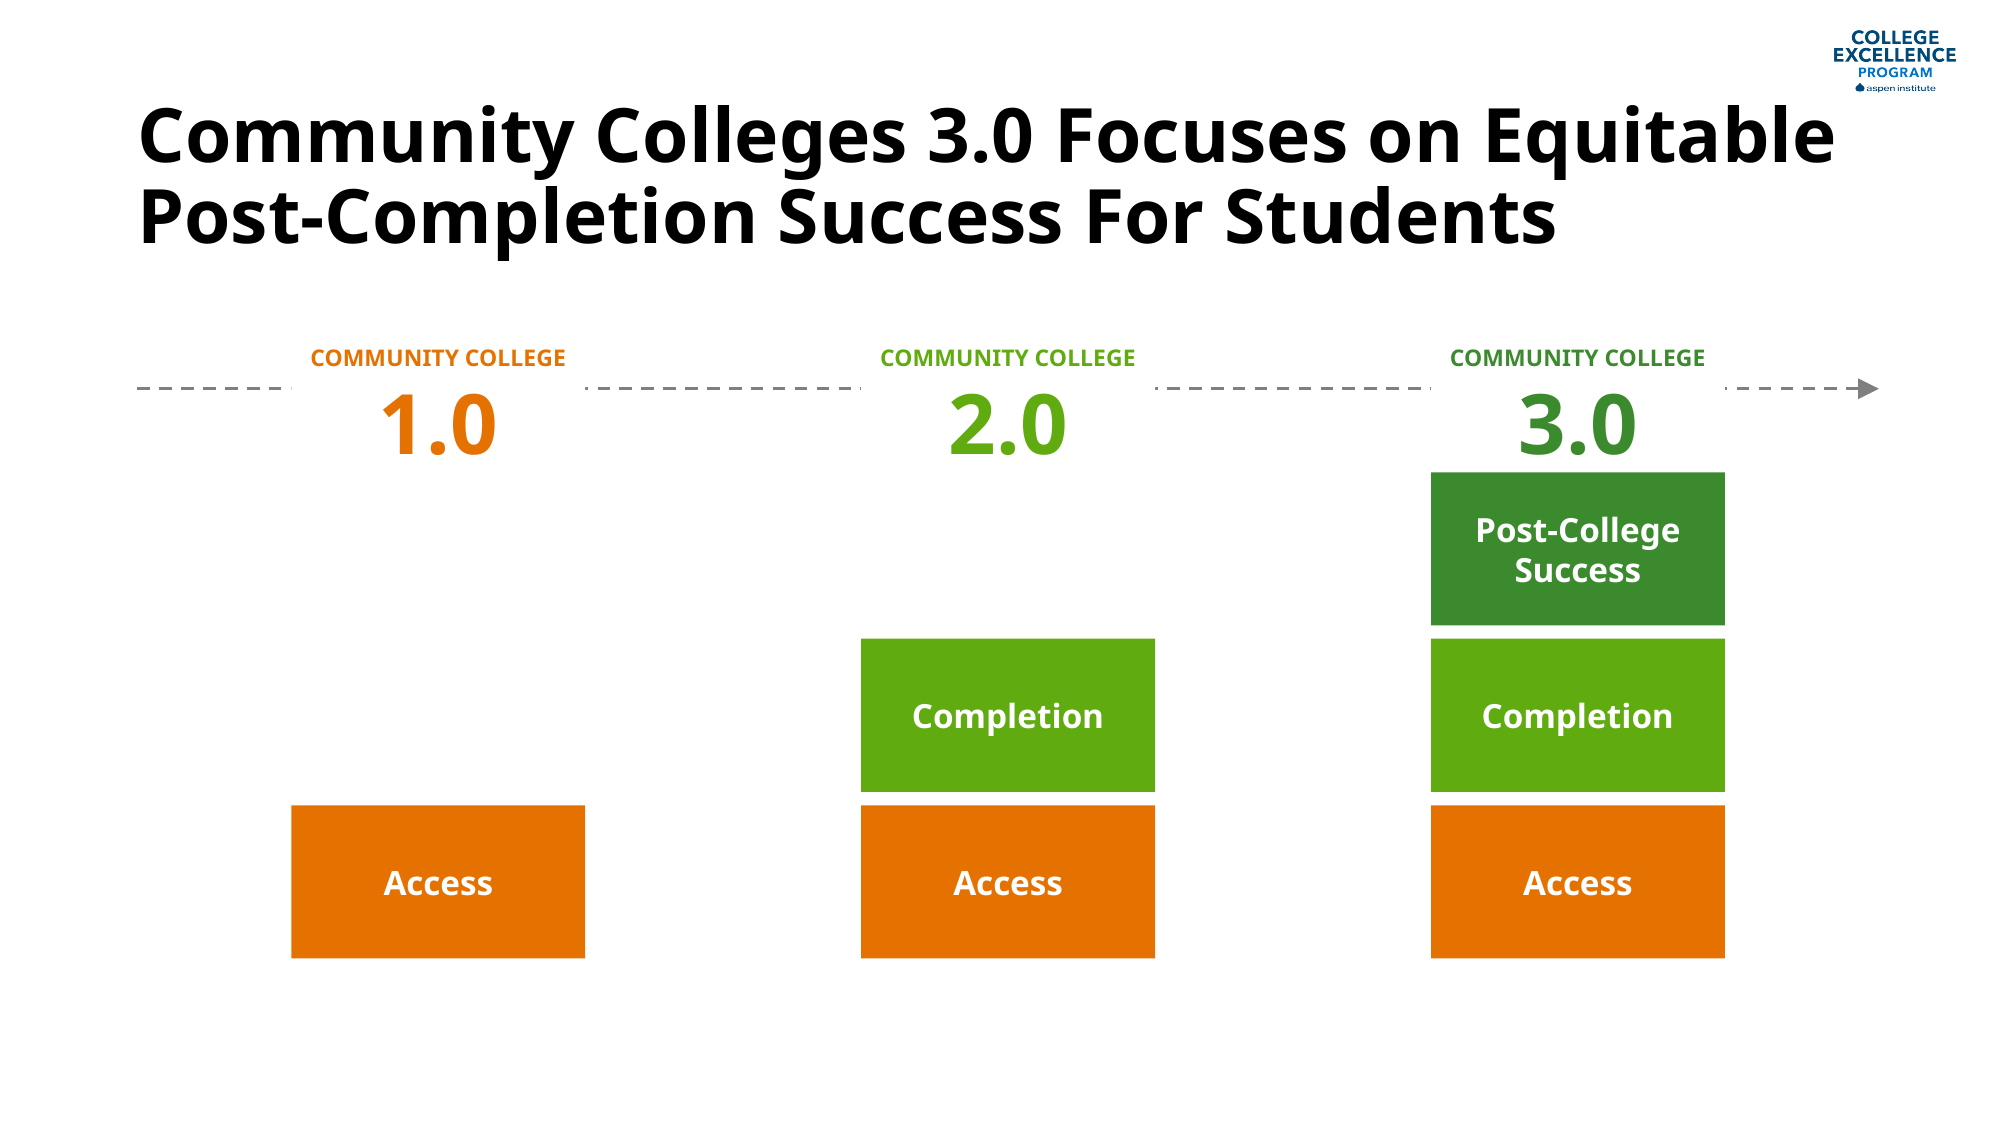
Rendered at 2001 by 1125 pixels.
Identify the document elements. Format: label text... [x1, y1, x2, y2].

text_box COMMUNITY COLLEGE 3.0 [1431, 389, 1725, 472]
text_box Completion [1431, 638, 1725, 792]
text_box Access [291, 805, 586, 959]
text_box Access [861, 805, 1156, 959]
title Community Colleges 3.0 Focuses on Equitable Post-Completion Success For Students [137, 30, 1863, 260]
text_box COMMUNITY COLLEGE 3.0 [1431, 343, 1725, 388]
text_box Access [1431, 805, 1725, 959]
picture [1834, 30, 1956, 94]
text_box Completion [861, 638, 1156, 792]
text_box Post-College Success [1431, 472, 1725, 626]
text_box COMMUNITY COLLEGE 2.0 [861, 343, 1156, 388]
text_box COMMUNITY COLLEGE 2.0 [861, 389, 1156, 472]
text_box COMMUNITY COLLEGE 1.0 [291, 389, 586, 472]
text_box COMMUNITY COLLEGE 1.0 [291, 343, 586, 388]
